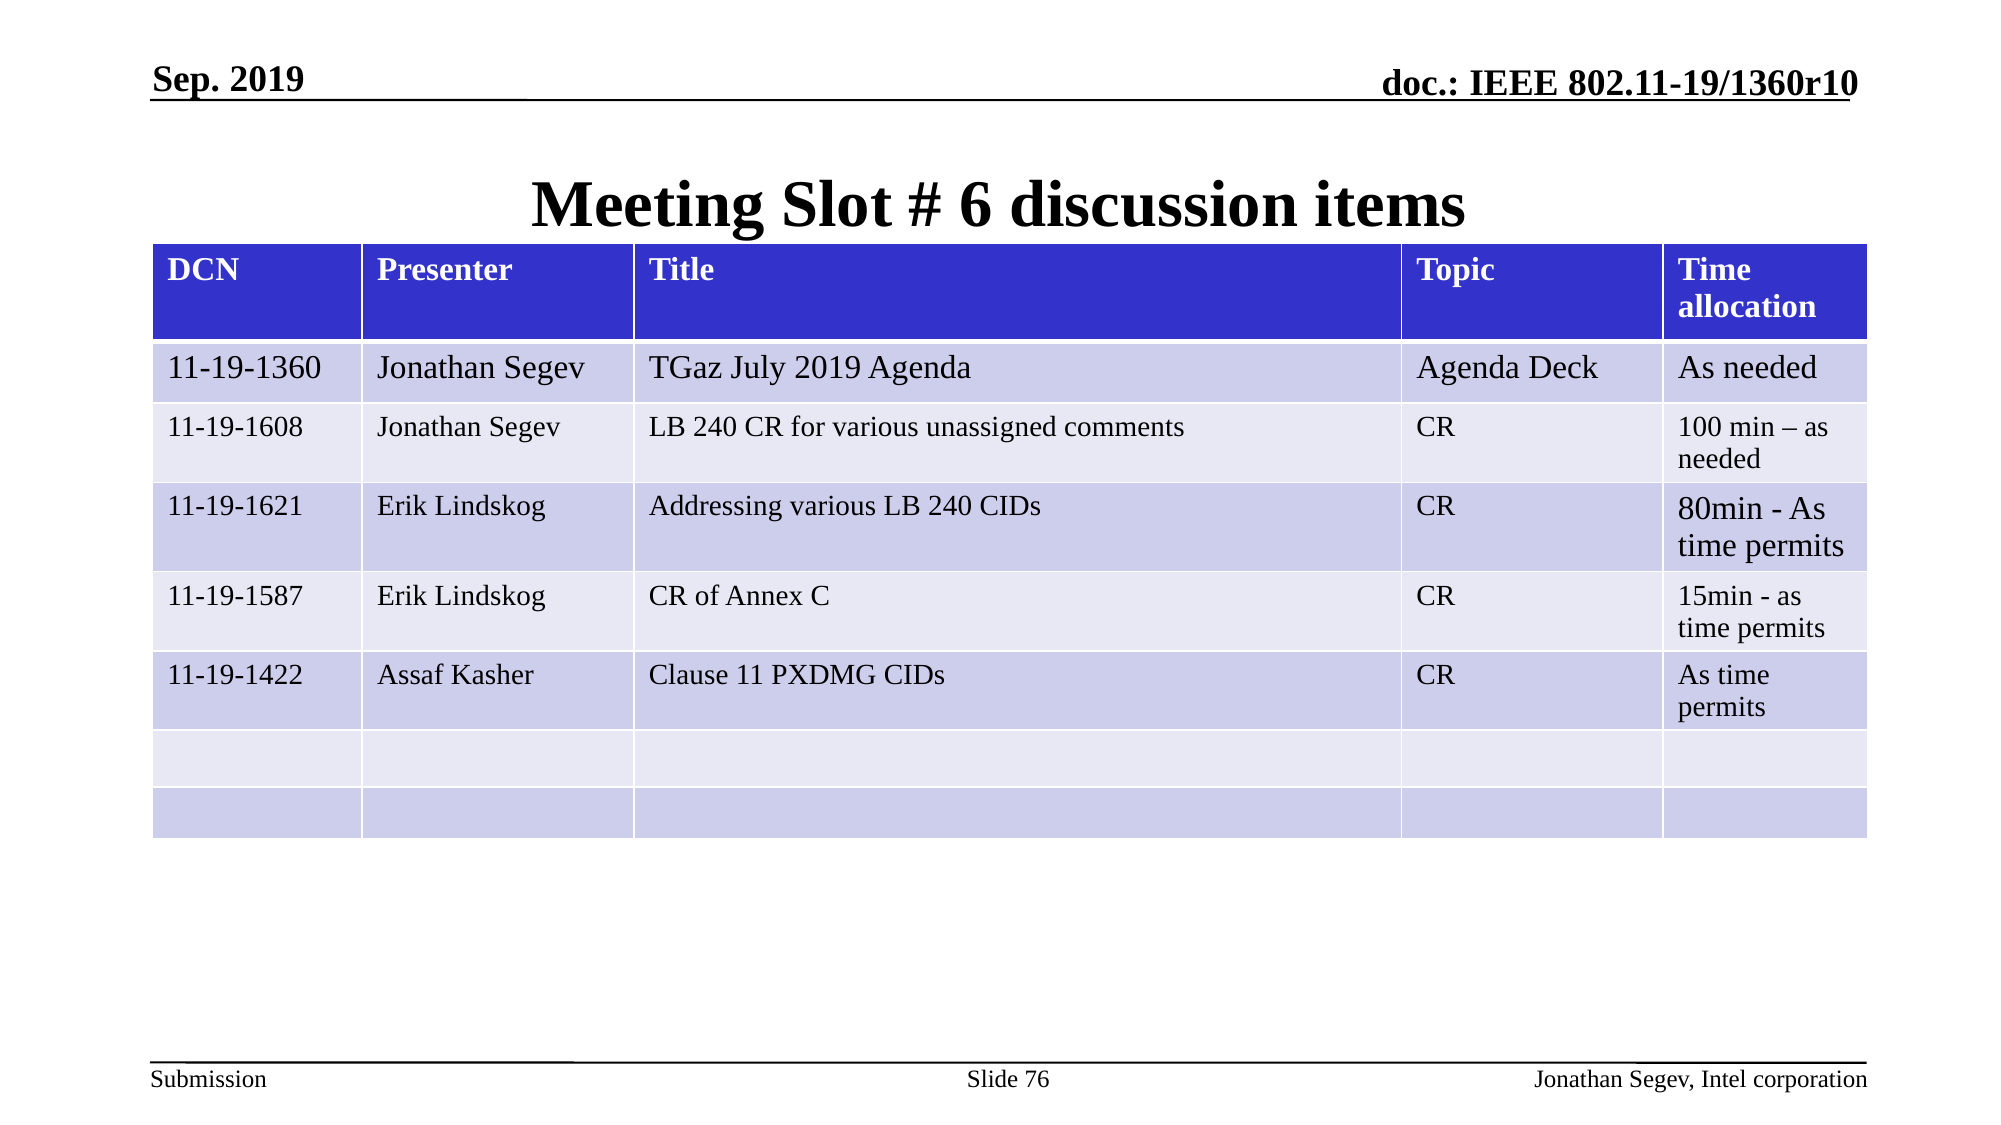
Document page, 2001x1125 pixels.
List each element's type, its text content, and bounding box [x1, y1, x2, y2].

table_cell 100 min – as needed [1664, 404, 1867, 482]
table_cell CR [1402, 483, 1662, 571]
slide_number Slide 76 [950, 1061, 1067, 1123]
table_cell [363, 731, 633, 786]
table_cell [1664, 731, 1867, 786]
table_header Topic [1402, 244, 1662, 339]
table_cell [363, 788, 633, 838]
table_cell 11-19-1422 [153, 652, 361, 729]
table_cell [635, 788, 1401, 838]
table_cell Jonathan Segev [363, 404, 633, 482]
table_cell [153, 788, 361, 838]
table_cell [635, 731, 1401, 786]
table_cell Addressing various LB 240 CIDs [635, 483, 1401, 571]
table_header DCN [153, 244, 361, 339]
table_header Presenter [363, 244, 633, 339]
title Meeting Slot # 6 discussion items [149, 112, 1850, 288]
table_cell Erik Lindskog [363, 483, 633, 571]
table_cell 15min - as time permits [1664, 572, 1867, 650]
table_cell Agenda Deck [1402, 344, 1662, 402]
table_cell [1402, 731, 1662, 786]
table_cell 11-19-1360 [153, 344, 361, 402]
table_cell CR [1402, 404, 1662, 482]
table_cell [1402, 788, 1662, 838]
table_header Title [635, 244, 1401, 339]
table_cell TGaz July 2019 Agenda [635, 344, 1401, 402]
table_cell Assaf Kasher [363, 652, 633, 729]
table_cell [1664, 788, 1867, 838]
table_cell 11-19-1608 [153, 404, 361, 482]
table_cell CR [1402, 572, 1662, 650]
table_cell Erik Lindskog [363, 572, 633, 650]
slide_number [152, 54, 563, 100]
table_cell As time permits [1664, 652, 1867, 729]
table_cell Clause 11 PXDMG CIDs [635, 652, 1401, 729]
table_cell Jonathan Segev [363, 344, 633, 402]
table_cell LB 240 CR for various unassigned comments [635, 404, 1401, 482]
table_cell CR of Annex C [635, 572, 1401, 650]
table_cell As needed [1664, 344, 1867, 402]
table_cell CR [1402, 652, 1662, 729]
table_cell [153, 731, 361, 786]
table_cell 11-19-1621 [153, 483, 361, 571]
table_header Time allocation [1664, 244, 1867, 339]
footer Jonathan Segev, Intel corporation [1171, 1061, 1869, 1093]
table_cell 80min - As time permits [1664, 483, 1867, 571]
table_cell 11-19-1587 [153, 572, 361, 650]
